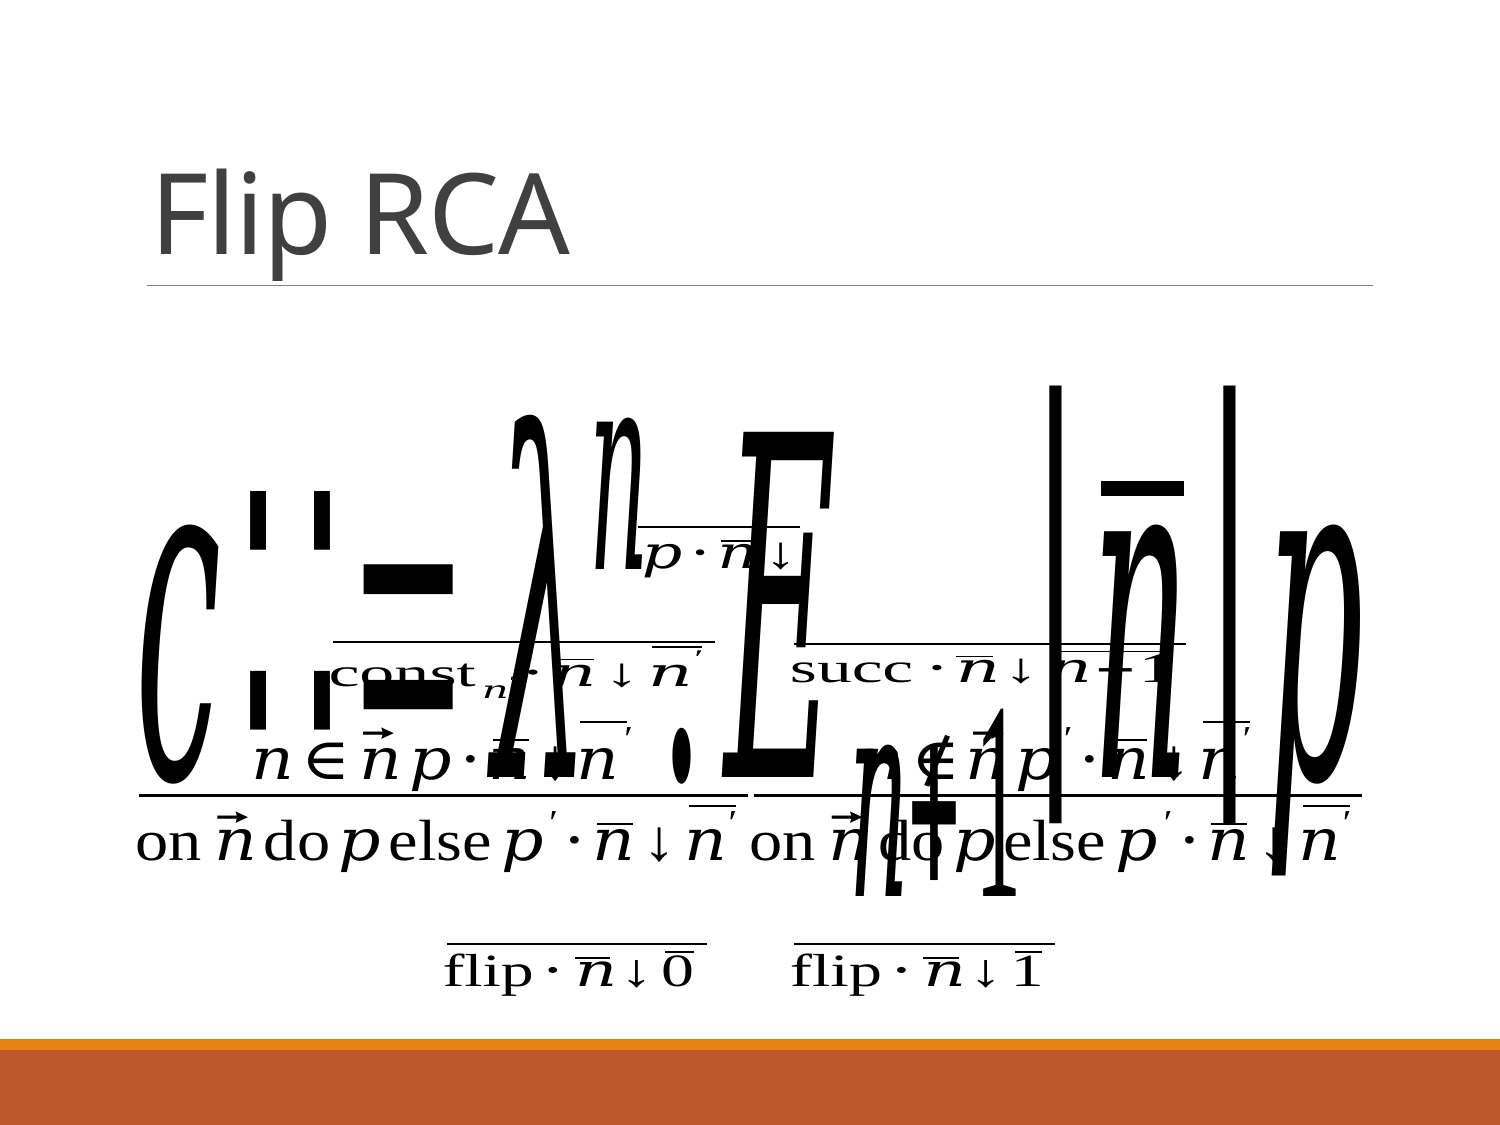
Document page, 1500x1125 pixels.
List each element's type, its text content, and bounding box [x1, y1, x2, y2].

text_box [328, 592, 1190, 705]
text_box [134, 716, 1366, 875]
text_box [442, 887, 1058, 999]
title Flip RCA [135, 47, 1373, 285]
